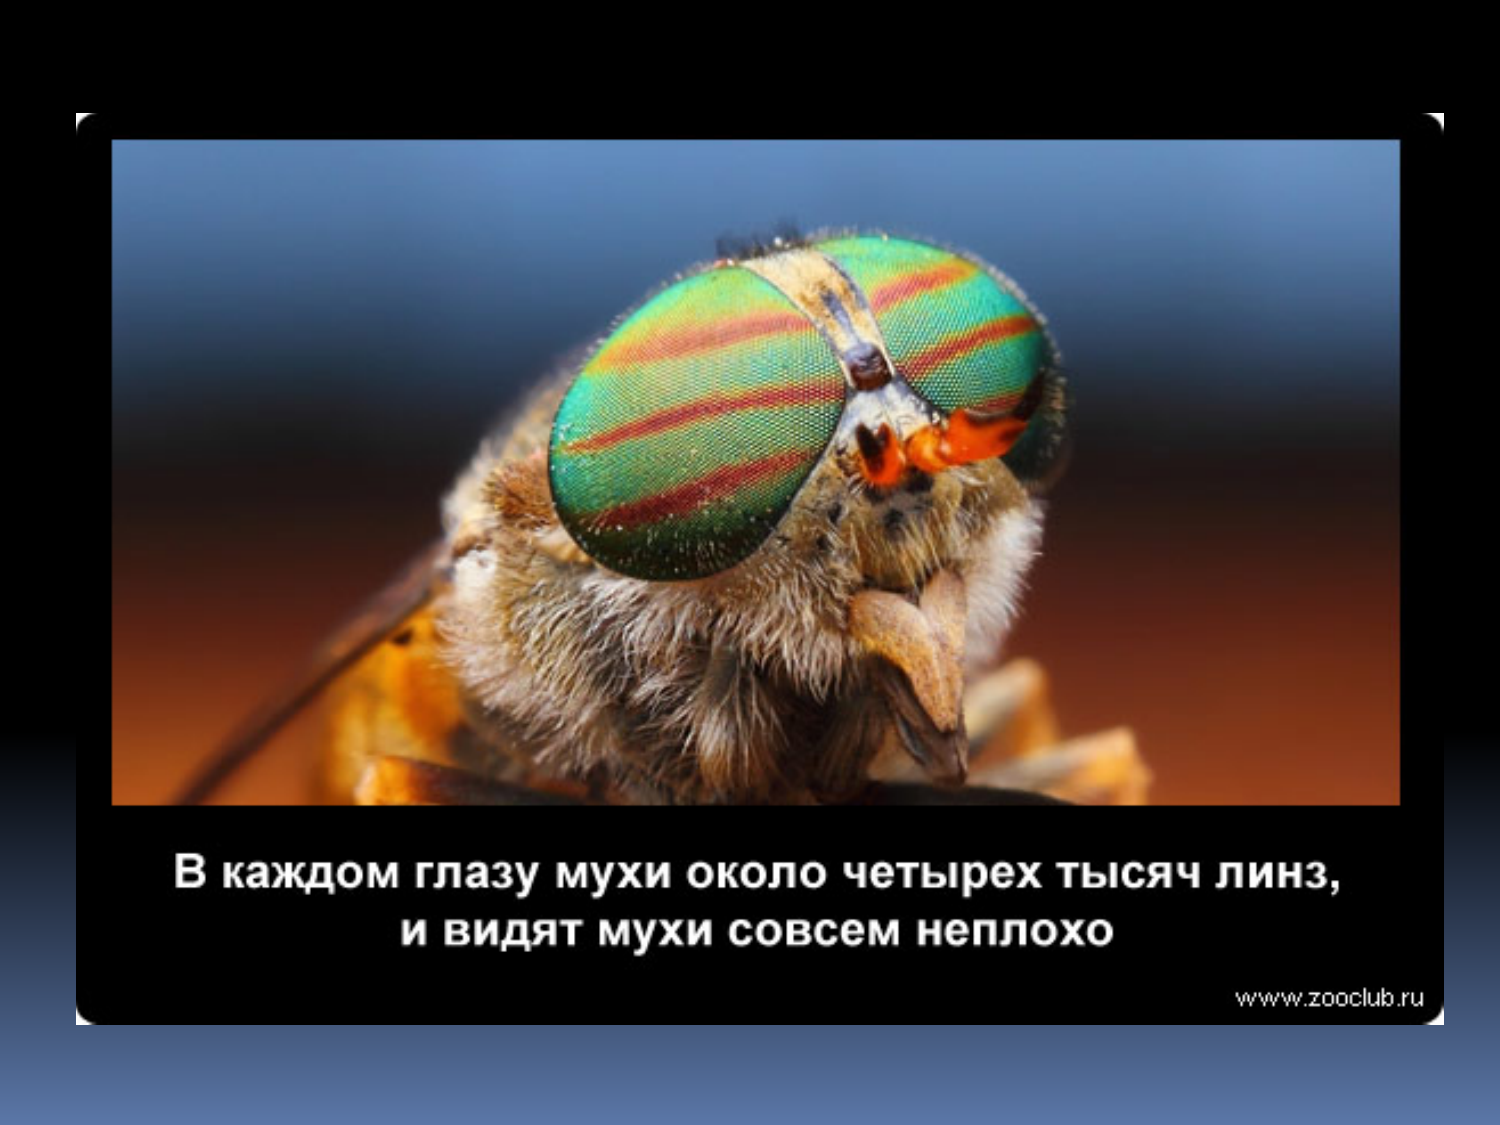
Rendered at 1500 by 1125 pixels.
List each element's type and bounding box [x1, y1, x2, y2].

picture [76, 113, 1444, 1025]
